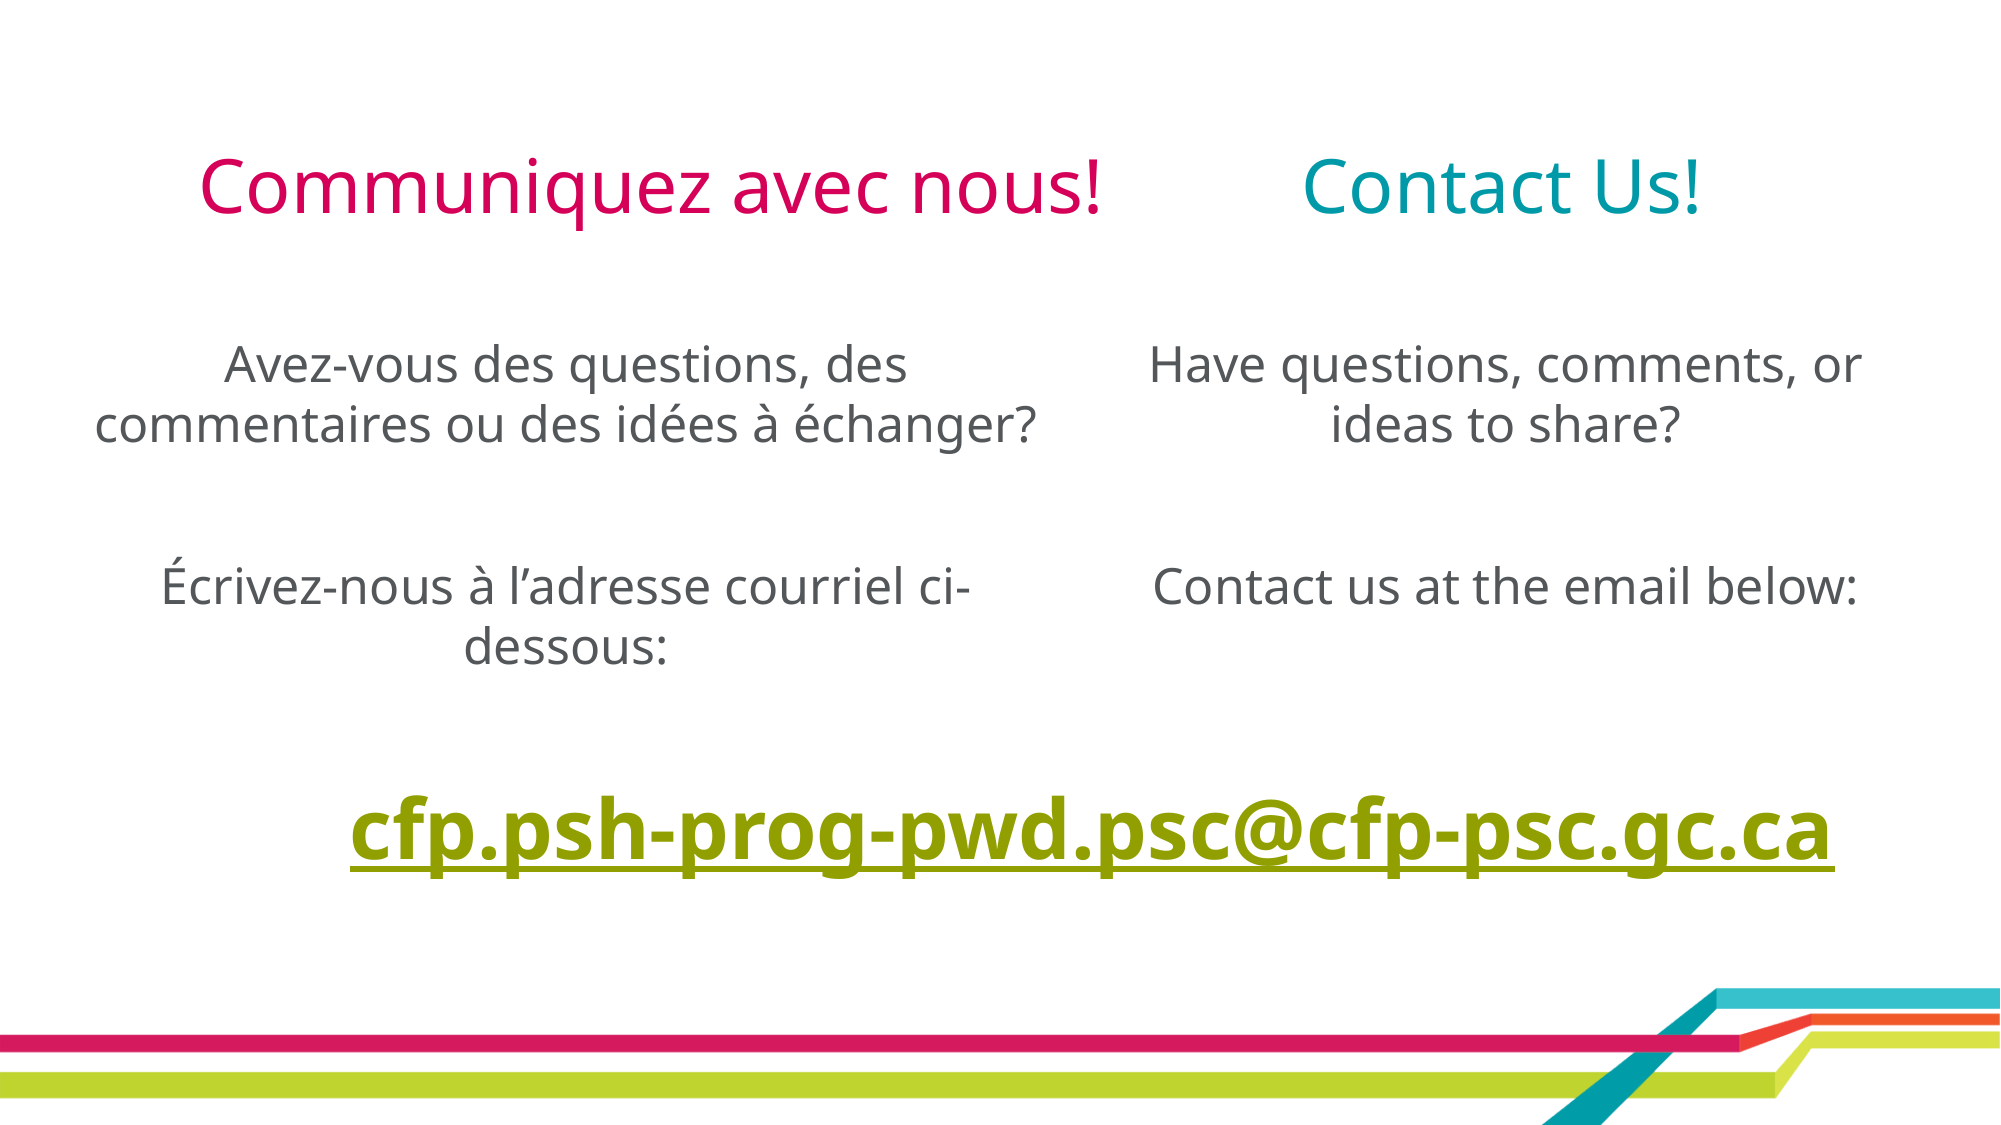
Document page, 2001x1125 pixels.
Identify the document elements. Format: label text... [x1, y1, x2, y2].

picture [0, 988, 2000, 1125]
text_box Communiquez avec nous! [183, 80, 1146, 299]
text_box cfp.psh-prog-pwd.psc@cfp-psc.gc.ca [334, 768, 1856, 897]
title Contact Us! [1286, 104, 1767, 275]
text_box Avez-vous des questions, des commentaires ou des idées à échanger? Écrivez-nous à l’adresse courriel ci-dessous: [54, 325, 1078, 1095]
text_box Have questions, comments, or ideas to share? Contact us at the email below: [1112, 325, 1900, 691]
